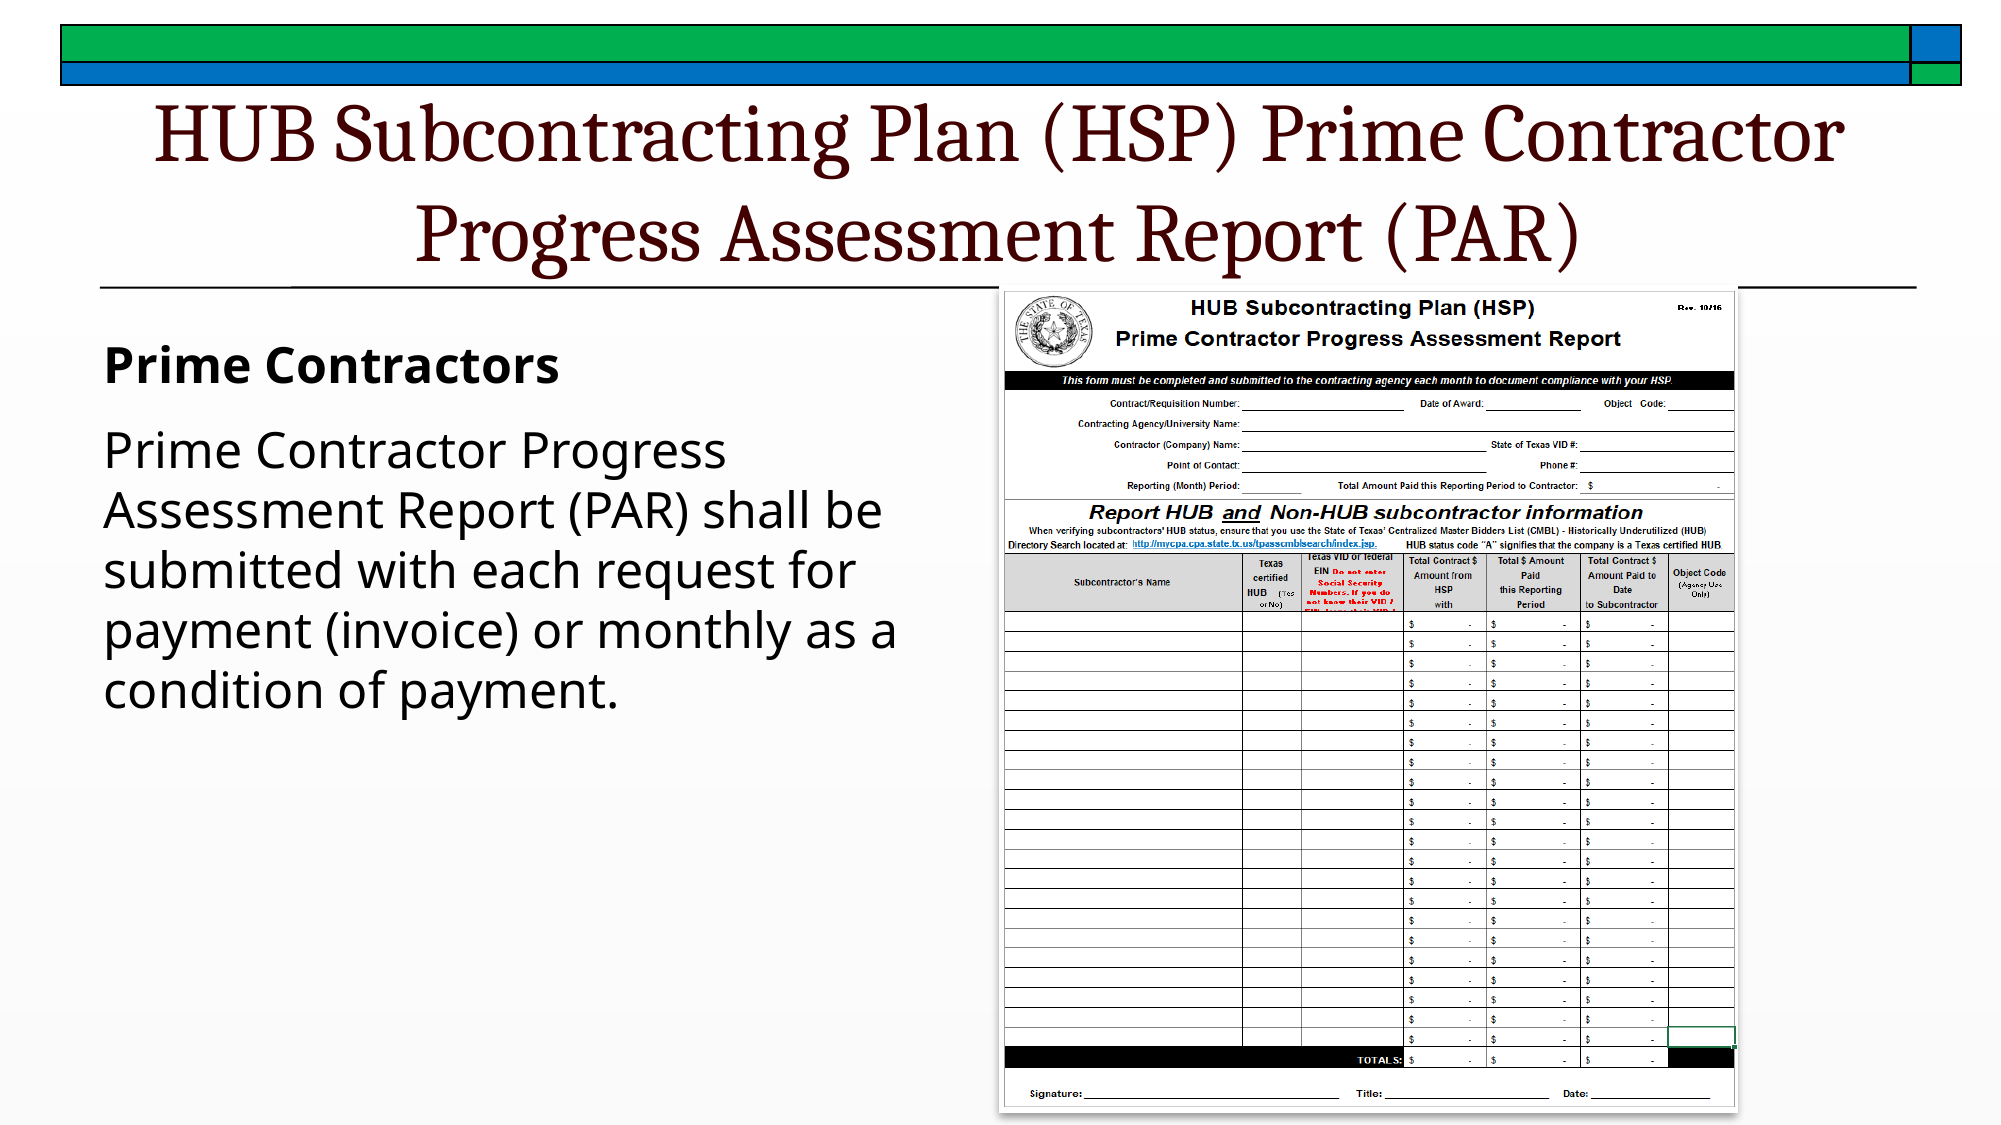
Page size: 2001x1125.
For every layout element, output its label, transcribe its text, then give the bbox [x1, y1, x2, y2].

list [999, 285, 1738, 1113]
text_box Prime Contractors Prime Contractor Progress Assessment Report (PAR) shall be submitted with each request for payment (invoice) or monthly as a condition of payment. [89, 326, 988, 726]
title HUB Subcontracting Plan (HSP) Prime Contractor Progress Assessment Report (PAR) [76, 98, 1924, 286]
